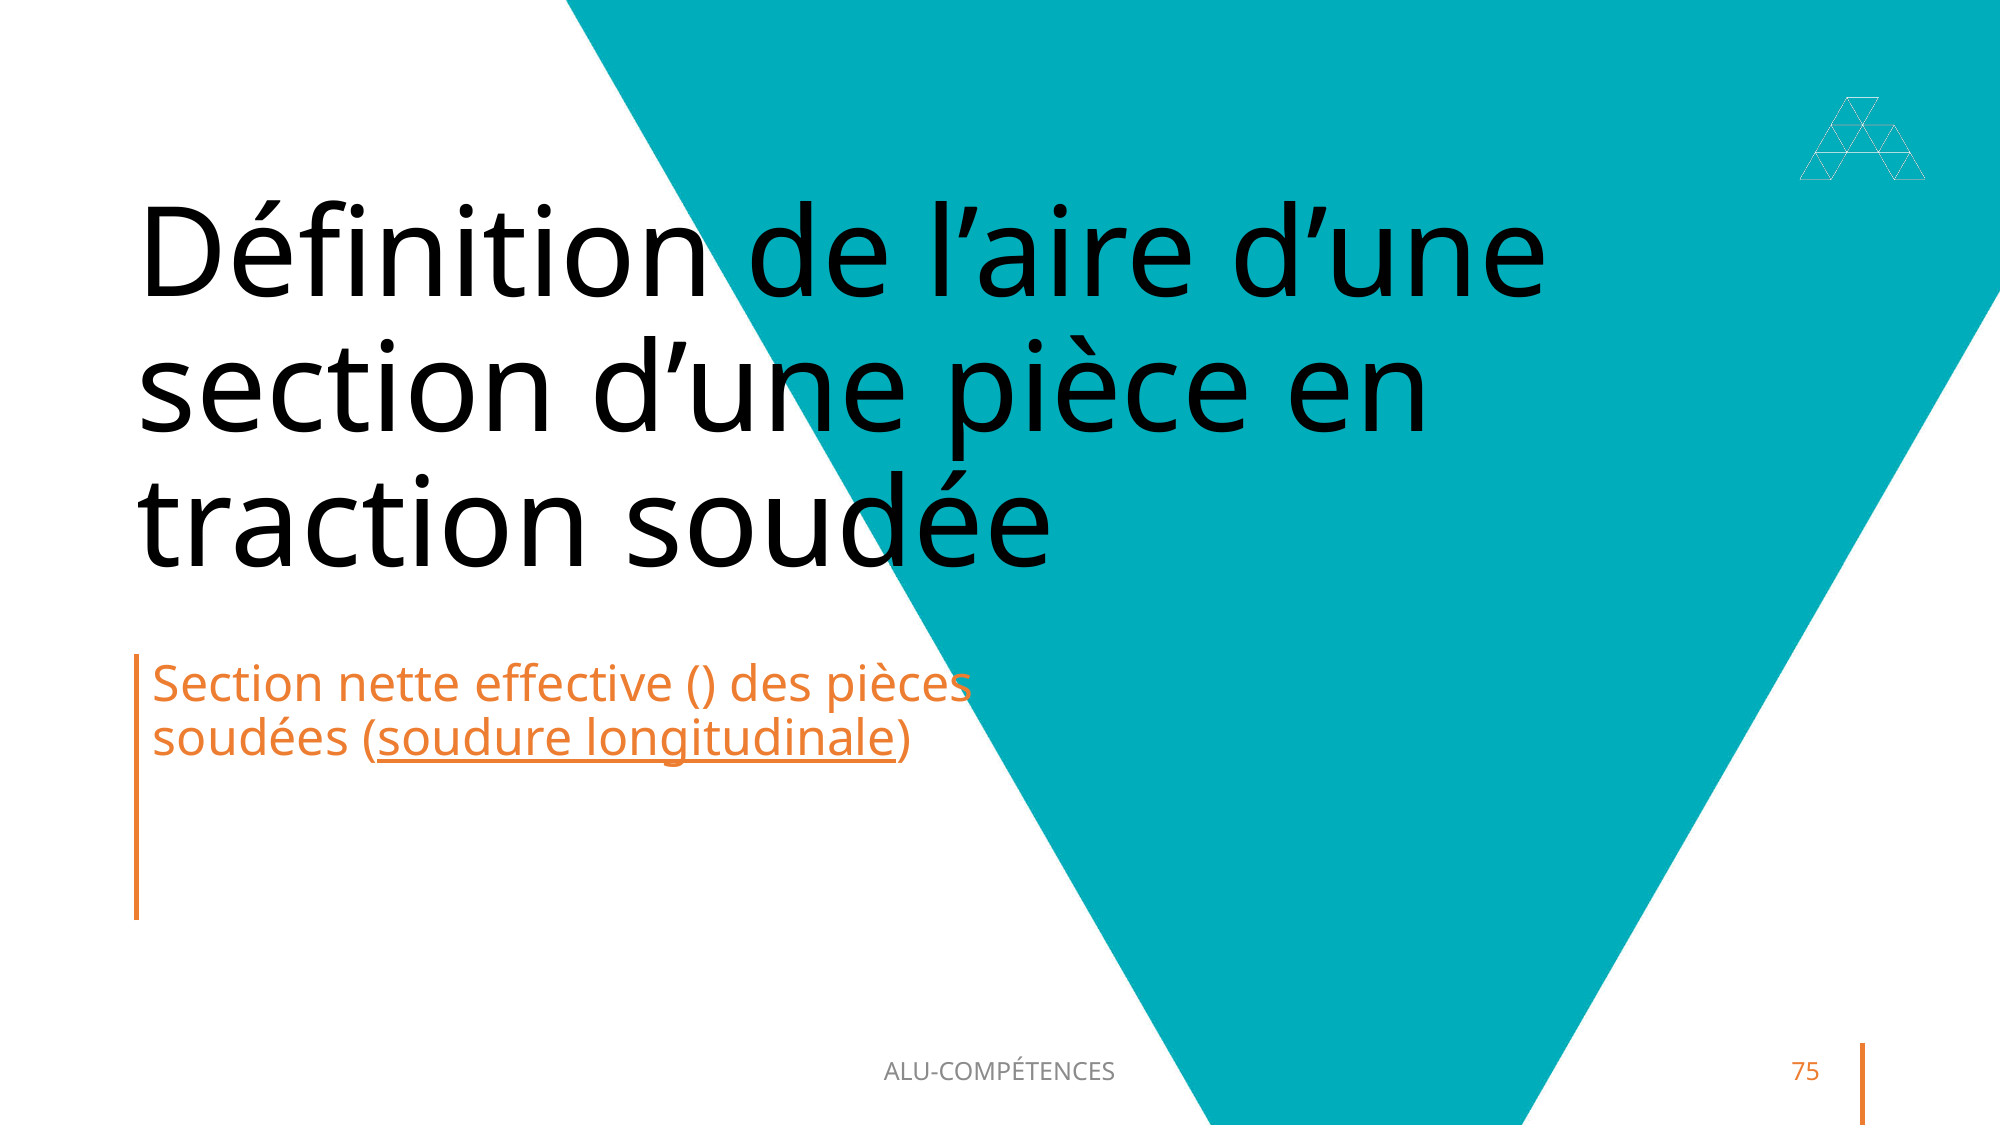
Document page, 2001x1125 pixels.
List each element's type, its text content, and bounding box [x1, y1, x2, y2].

footer ALU-COMPÉTENCES [662, 1042, 1338, 1103]
picture [0, 0, 2000, 1125]
title Définition de l’aire d’une section d’une pièce en traction soudée [136, 126, 1862, 594]
slide_number 75 [1412, 1042, 1835, 1103]
